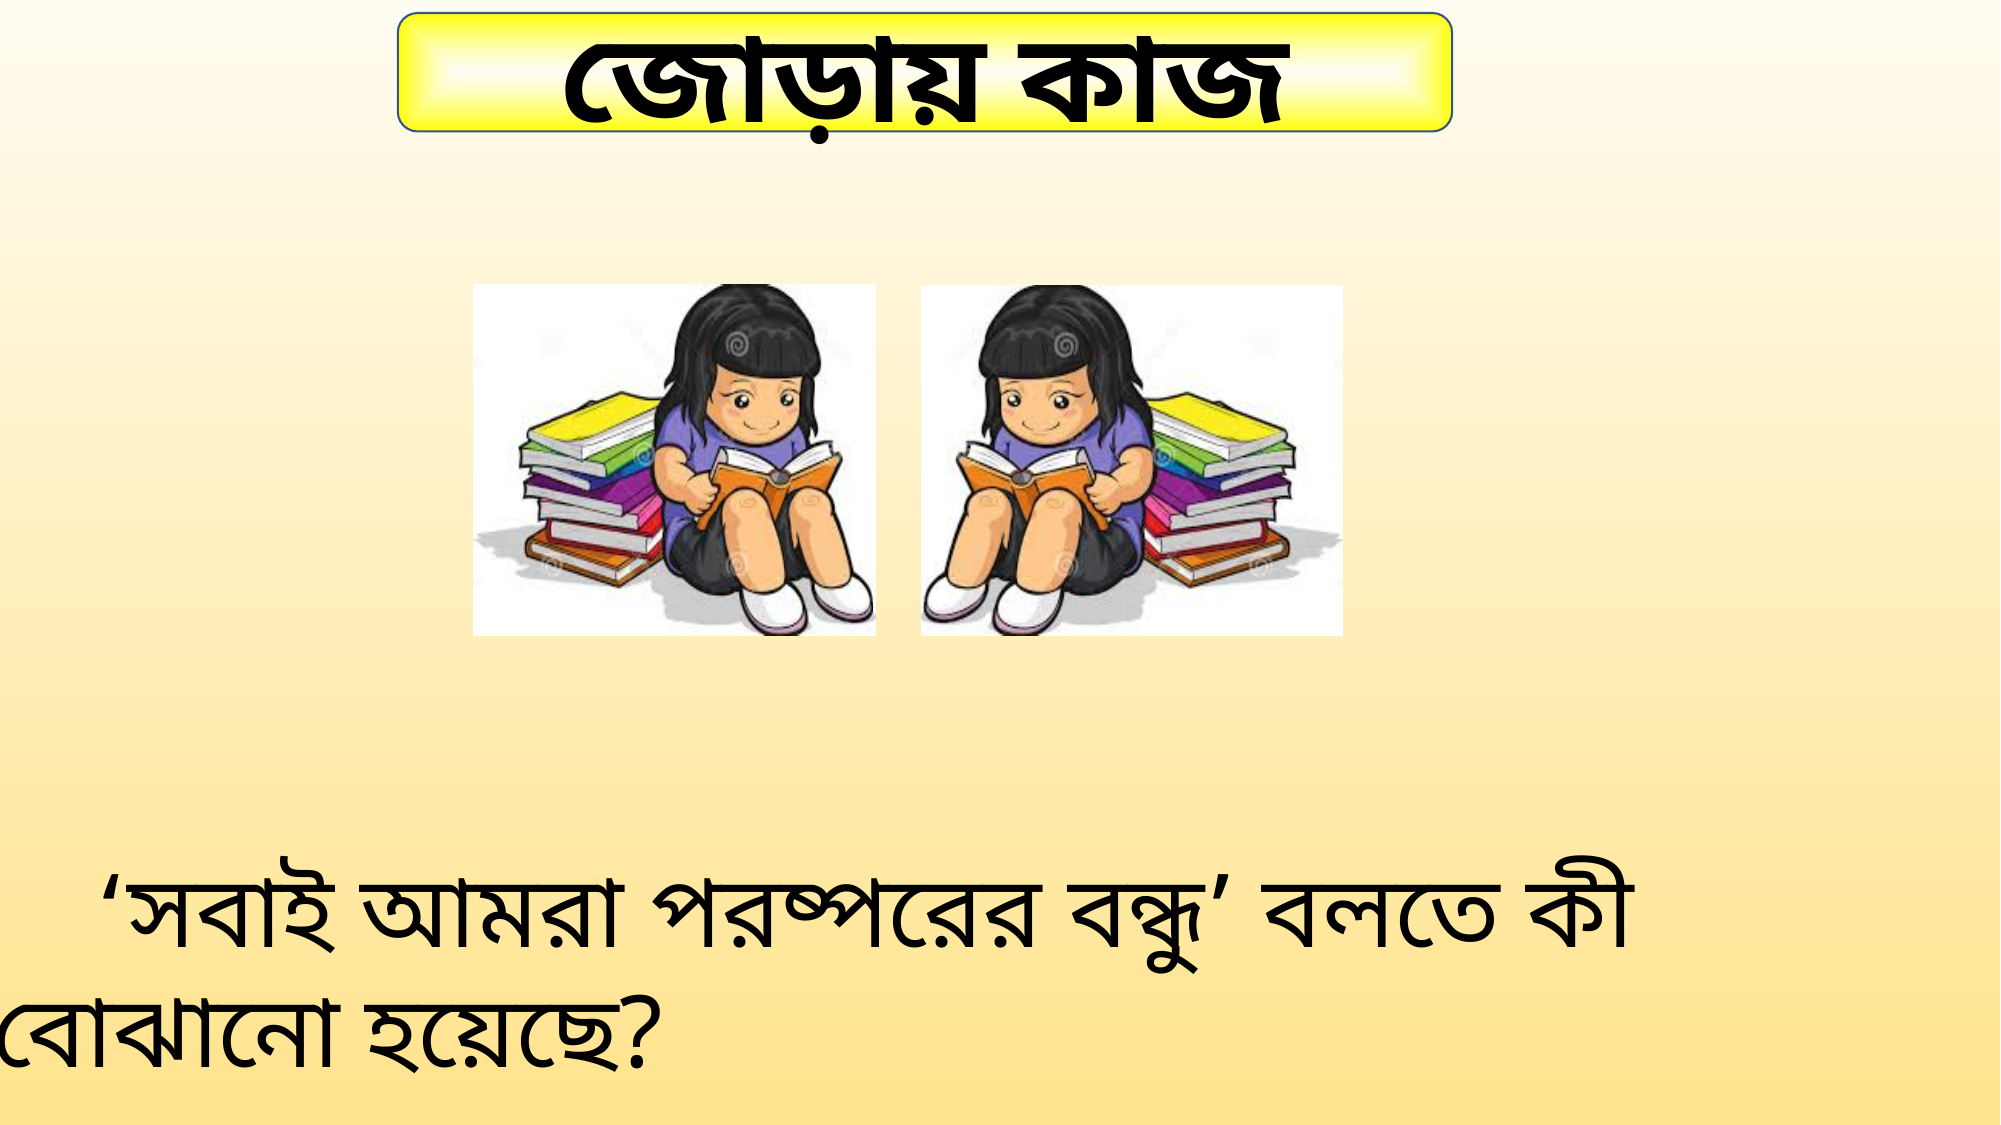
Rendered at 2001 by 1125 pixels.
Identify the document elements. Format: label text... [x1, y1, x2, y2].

text_box ‘সবাই আমরা পরষ্পরের বন্ধু’ বলতে কী বোঝানো হয়েছে? [0, 840, 1899, 1095]
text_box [473, 284, 1344, 636]
text_box জোড়ায় কাজ [396, 11, 1454, 133]
